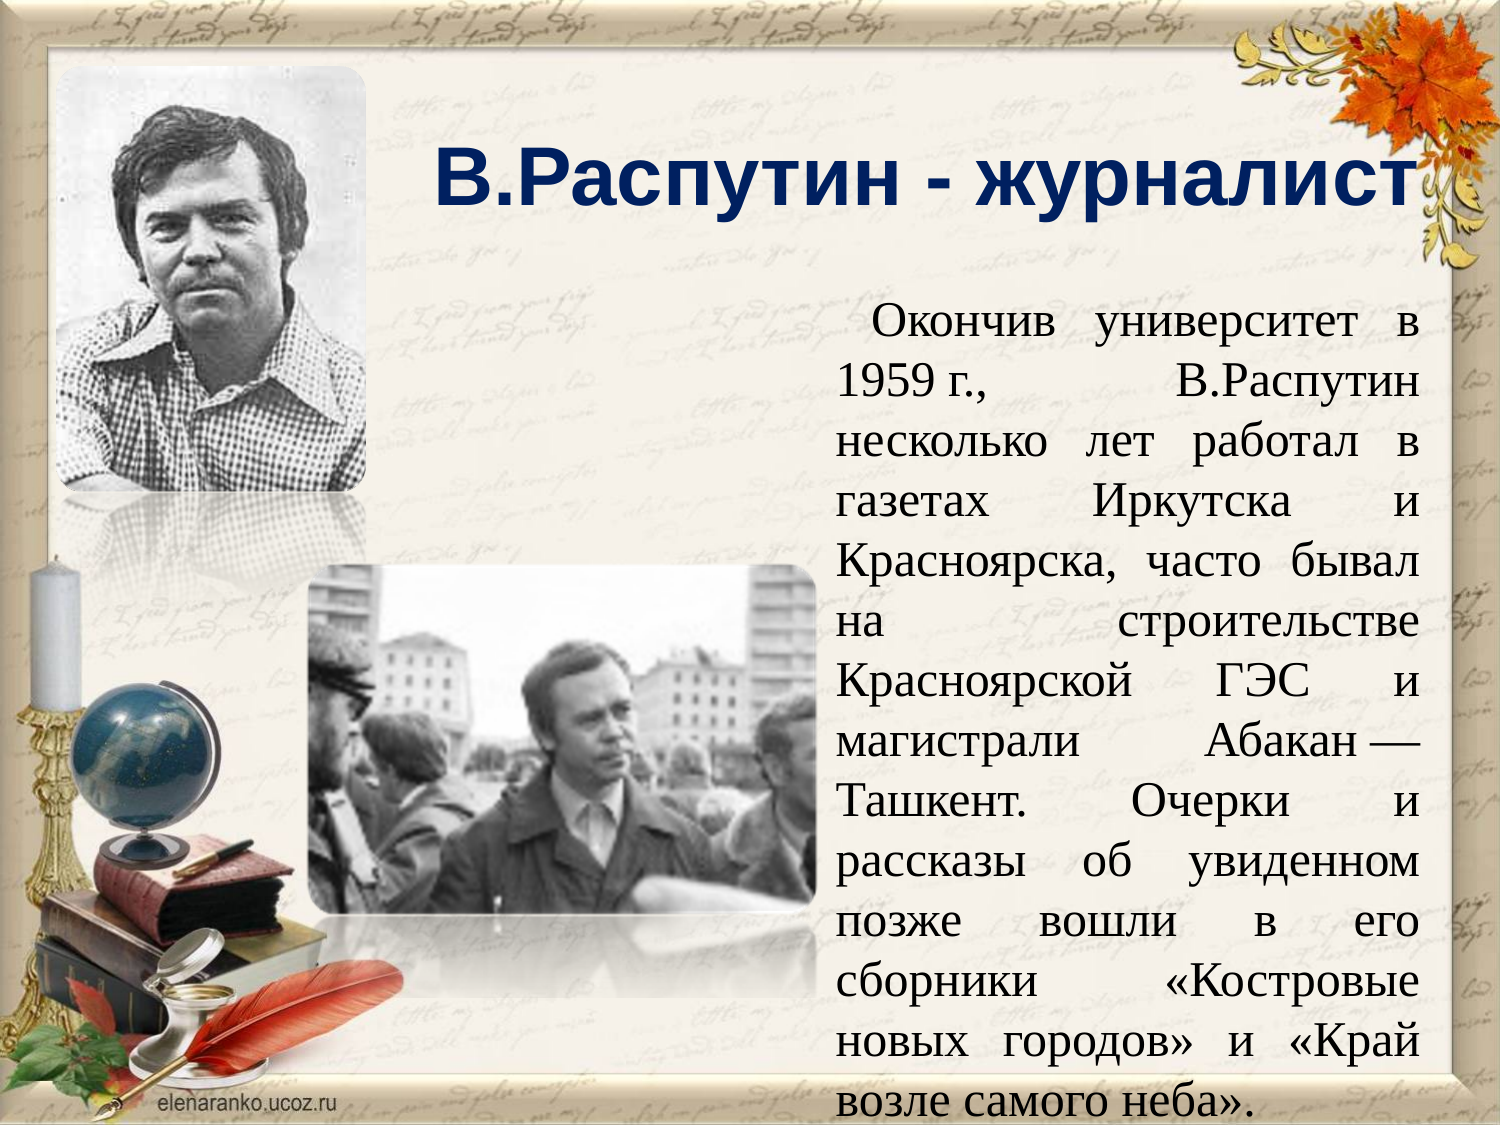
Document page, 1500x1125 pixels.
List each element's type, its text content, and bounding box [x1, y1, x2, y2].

title В.Распутин - журналист [373, 78, 1436, 266]
text_box Окончив университет в 1959 г., В.Распутин несколько лет работал в газетах Иркутска и Красноярска, часто бывал на строительстве Красноярской ГЭС и магистрали Абакан — Ташкент. Очерки и рассказы об увиденном позже вошли в его сборники «Костровые новых городов» и «Край возле самого неба». [820, 278, 1436, 1125]
picture [0, 0, 1500, 1125]
